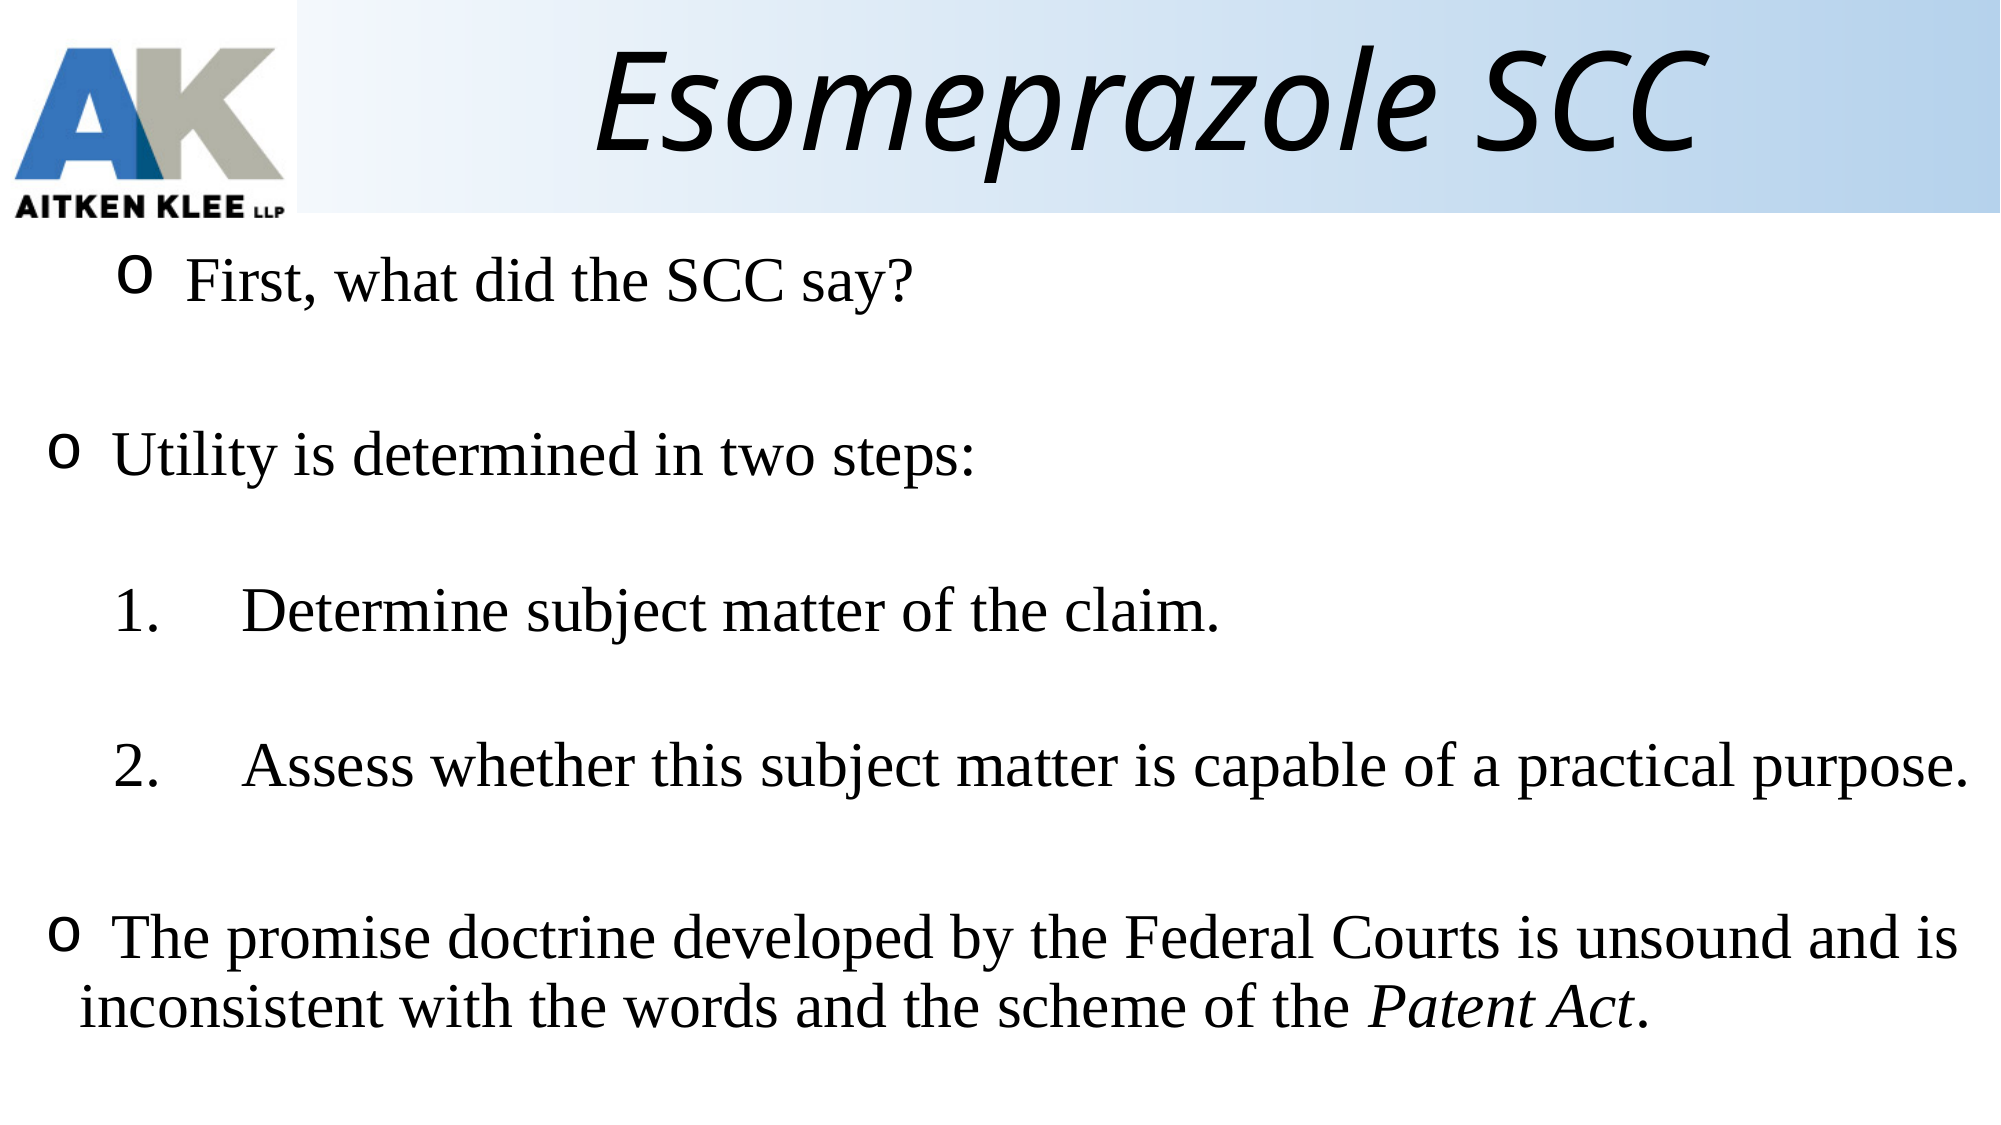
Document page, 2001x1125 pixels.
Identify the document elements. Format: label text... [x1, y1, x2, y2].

title Esomeprazole SCC [296, 0, 2000, 215]
picture [0, 0, 297, 223]
list First, what did the SCC say? Utility is determined in two steps: 1. Determine subject matter of the claim. 2. Assess whether this subject matter is capable of a practical purpose. The promise doctrine developed by the Federal Courts is unsound and is inconsistent with the words and the scheme of the Patent Act. [0, 232, 2000, 1125]
